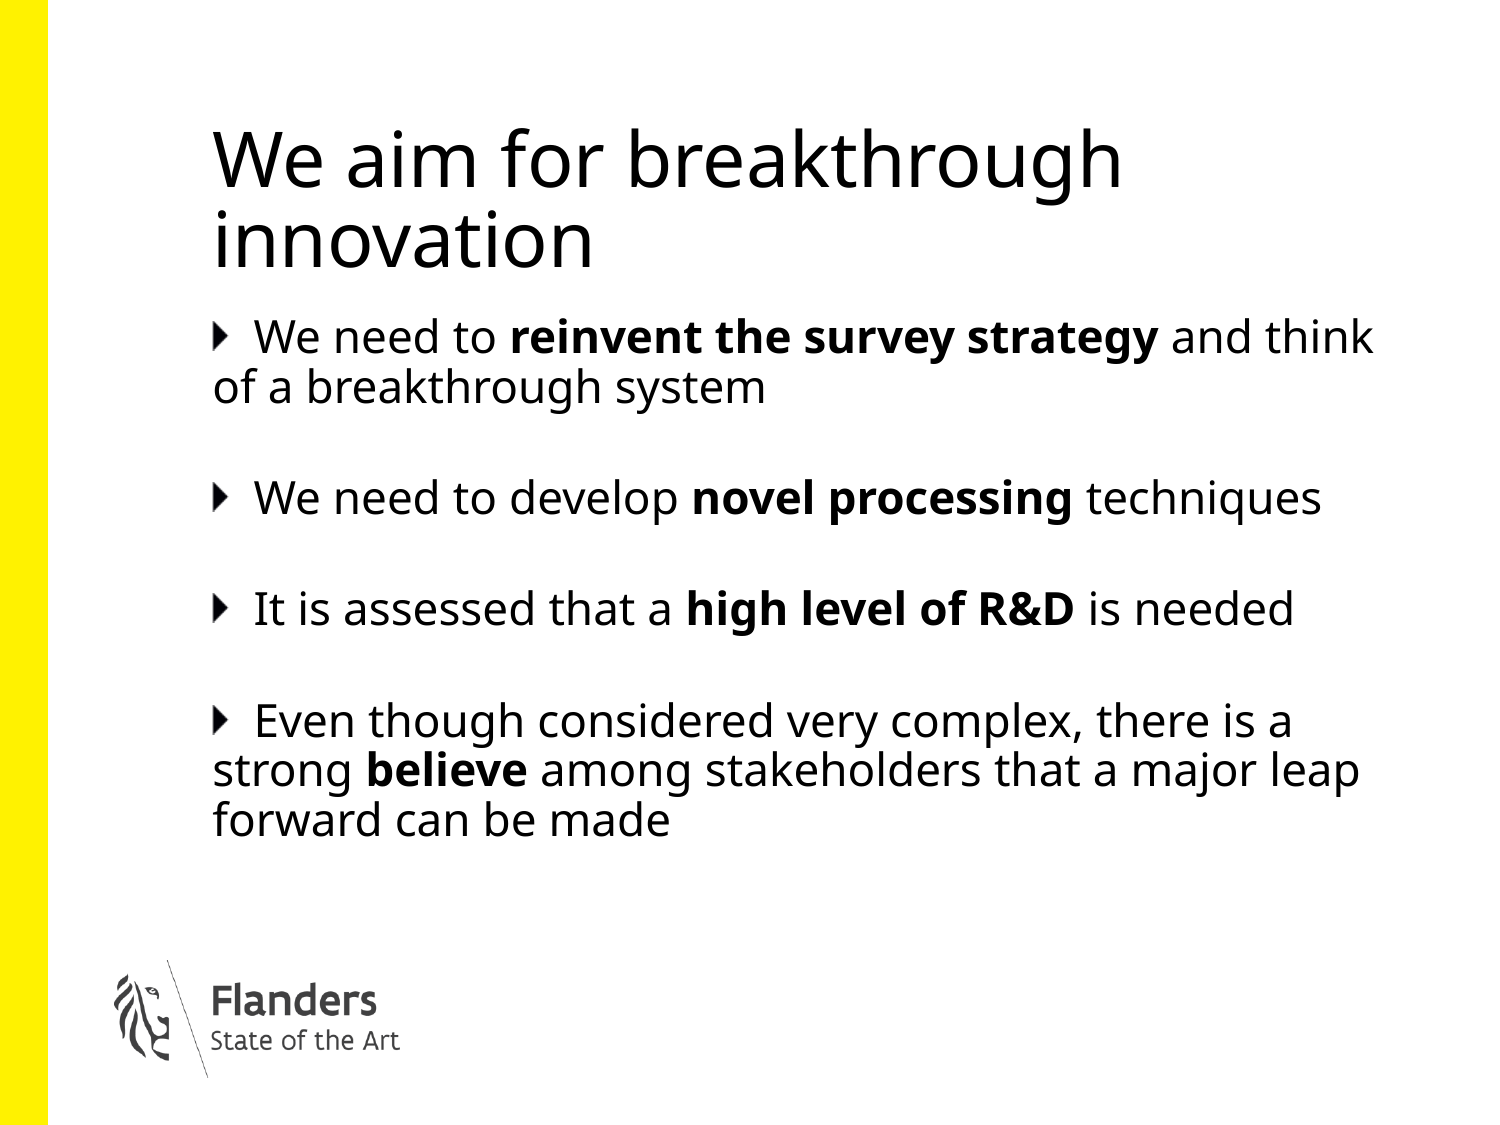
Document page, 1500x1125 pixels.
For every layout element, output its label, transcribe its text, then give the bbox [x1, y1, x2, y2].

list We need to reinvent the survey strategy and think of a breakthrough system We need to develop novel processing techniques It is assessed that a high level of R&D is needed Even though considered very complex, there is a strong believe among stakeholders that a major leap forward can be made [212, 314, 1430, 917]
picture [212, 321, 254, 351]
picture [212, 705, 254, 735]
picture [0, 0, 48, 1125]
picture [114, 960, 400, 1078]
picture [212, 482, 254, 512]
picture [212, 593, 254, 623]
title We aim for breakthrough innovation [212, 124, 1430, 308]
